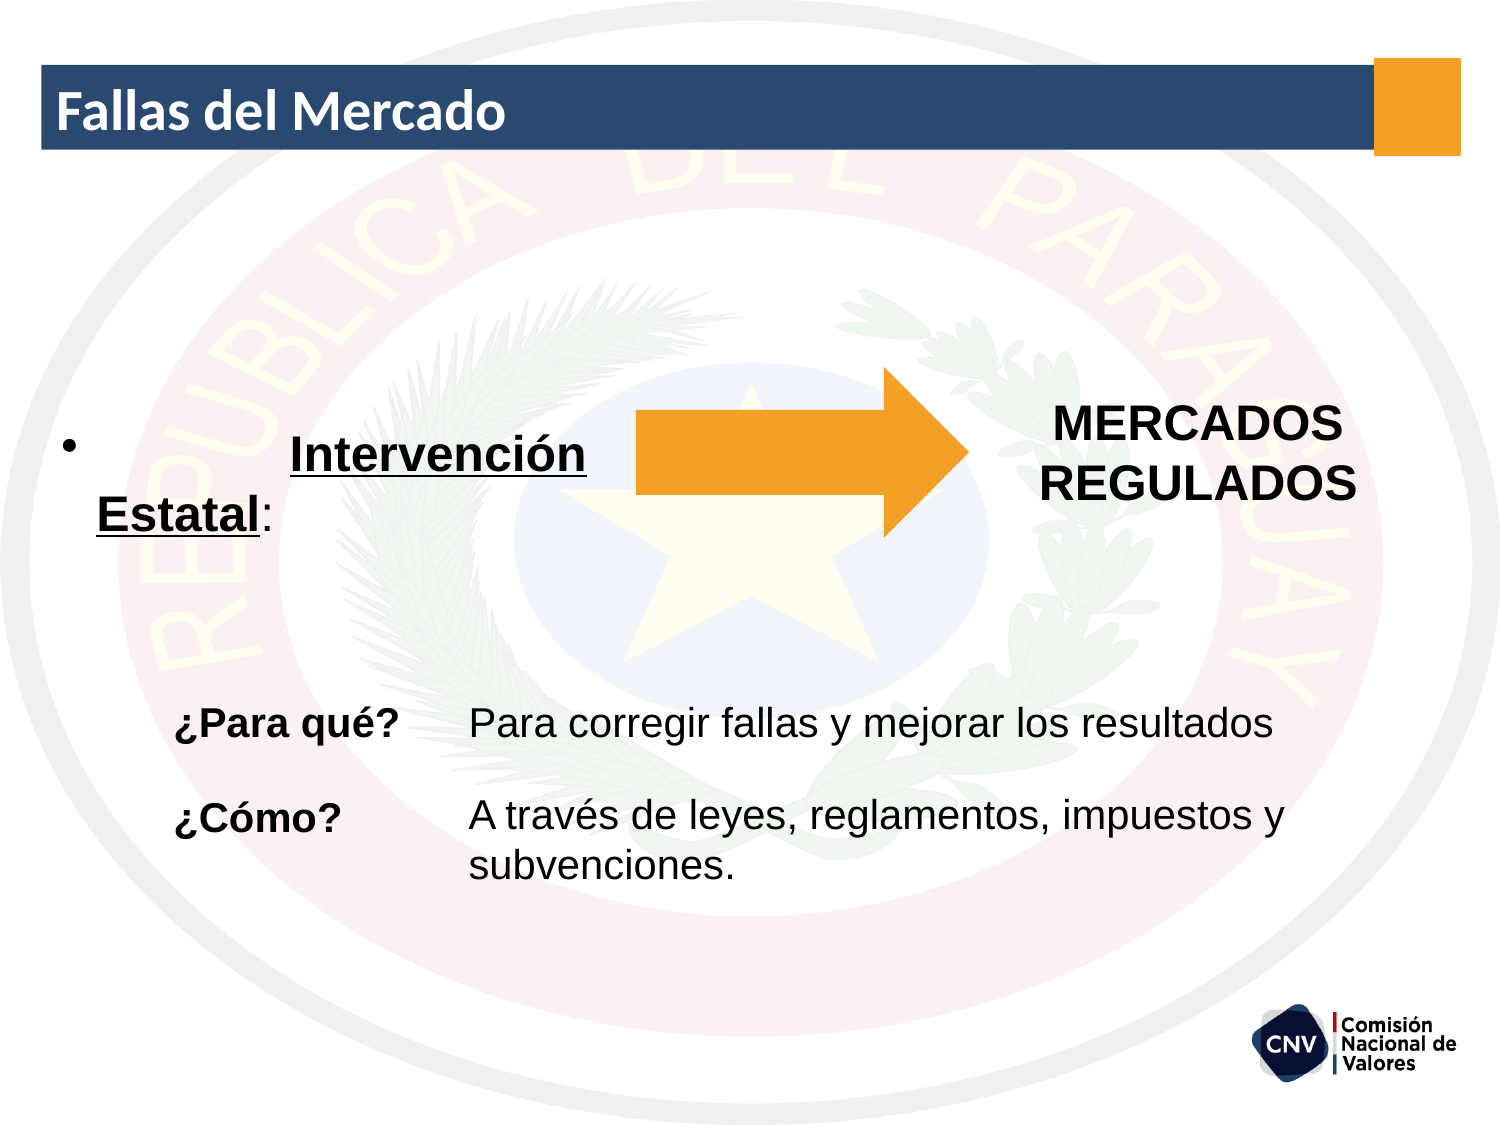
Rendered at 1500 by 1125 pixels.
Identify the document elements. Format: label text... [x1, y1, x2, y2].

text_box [41, 59, 1462, 156]
text_box Para corregir fallas y mejorar los resultados [453, 688, 1494, 754]
text_box ¿Para qué? [158, 688, 453, 754]
text_box ¿Cómo? [158, 783, 431, 849]
text_box Intervención Estatal: [46, 414, 602, 550]
text_box [636, 369, 968, 536]
text_box A través de leyes, reglamentos, impuestos y subvenciones. [453, 780, 1494, 896]
picture [1197, 958, 1494, 1125]
text_box MERCADOS REGULADOS [944, 383, 1453, 519]
